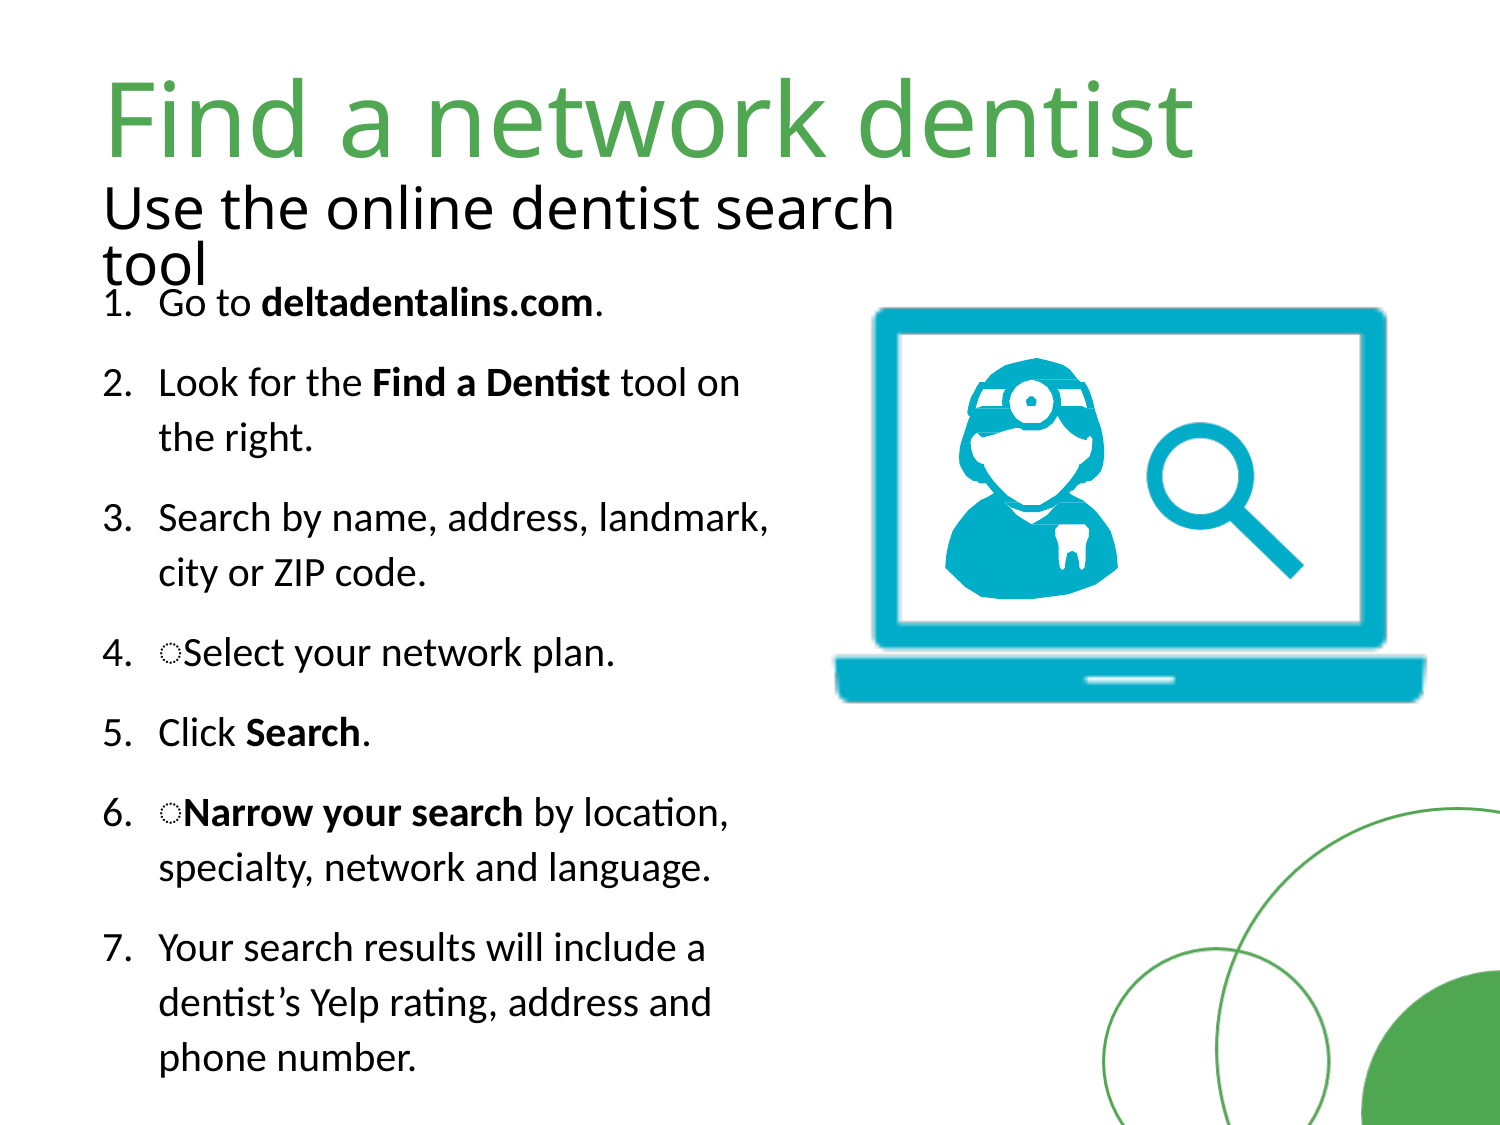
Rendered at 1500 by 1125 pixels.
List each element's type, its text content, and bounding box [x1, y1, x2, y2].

picture [1102, 807, 1500, 1125]
text_box Go to deltadentalins.com. Look for the Find a Dentist tool on the right. Search by name, address, landmark, city or ZIP code. ͏Select your network plan. Click Search. ͏Narrow your search by location, specialty, network and language. Your search results will include a dentist’s Yelp rating, address and phone number. [87, 262, 794, 1087]
text_box Use the online dentist search tool [87, 177, 932, 243]
picture [793, 261, 1453, 735]
list Find a network dentist [87, 59, 1373, 171]
